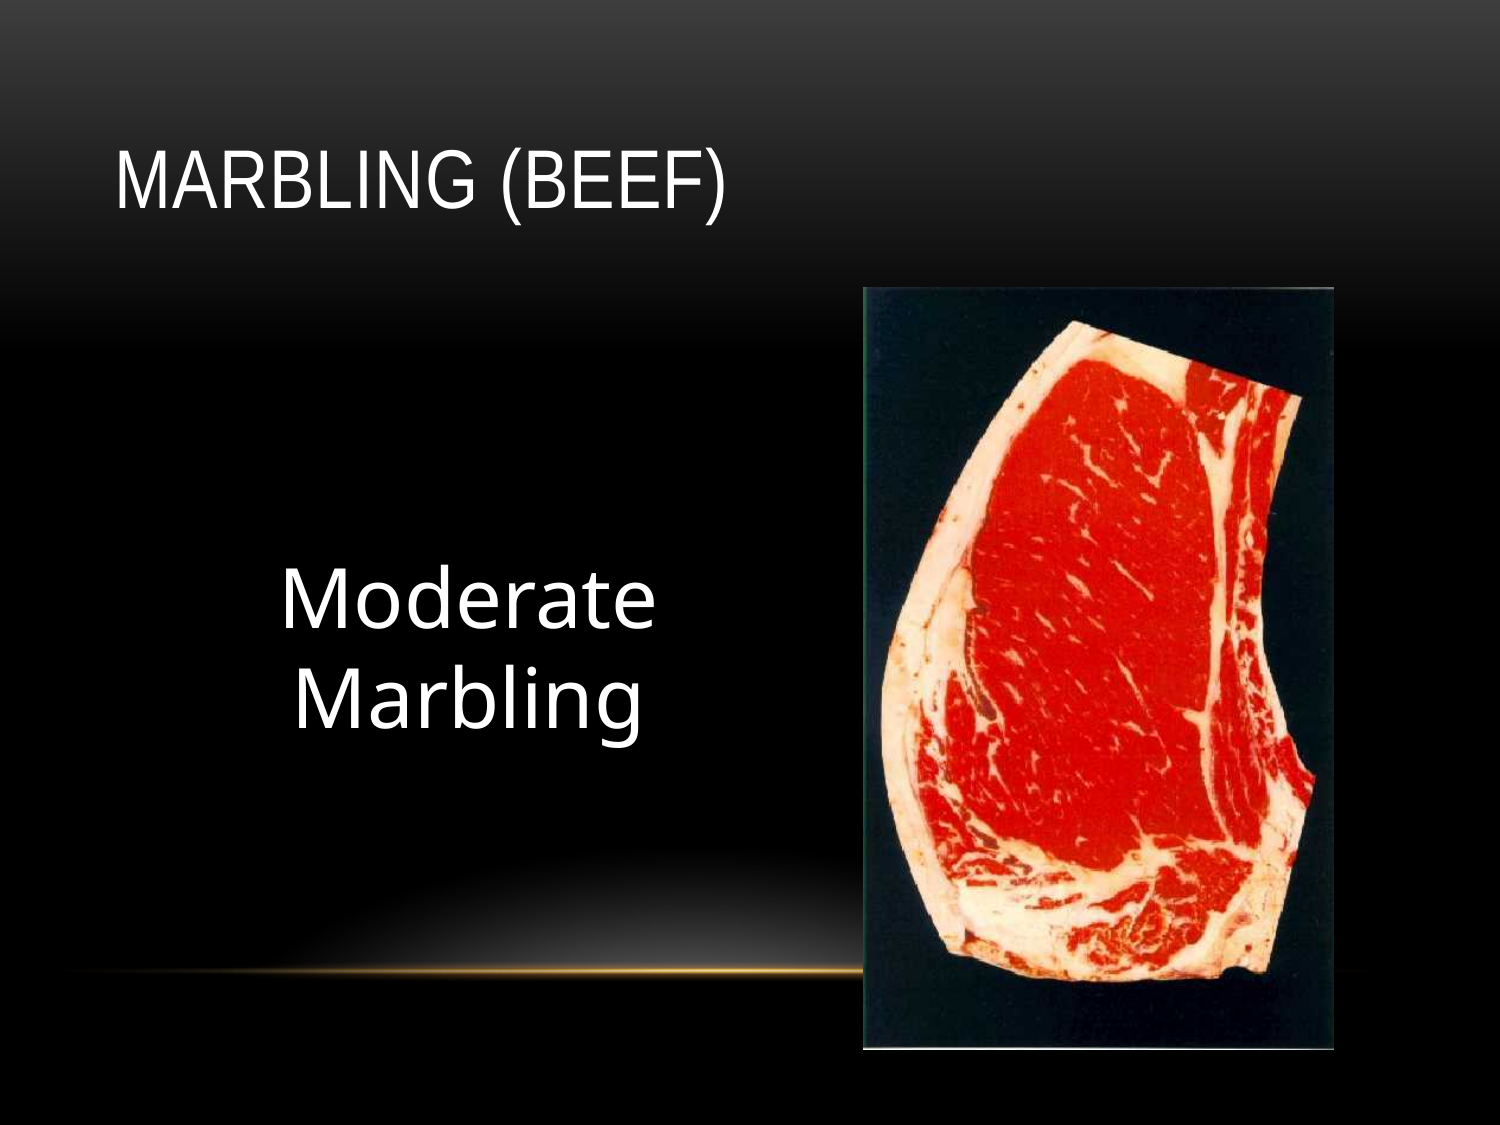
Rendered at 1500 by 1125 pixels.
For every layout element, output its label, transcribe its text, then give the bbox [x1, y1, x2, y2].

text_box Moderate Marbling [212, 537, 725, 753]
title Marbling (Beef) [99, 45, 1400, 233]
picture [0, 0, 1463, 1123]
